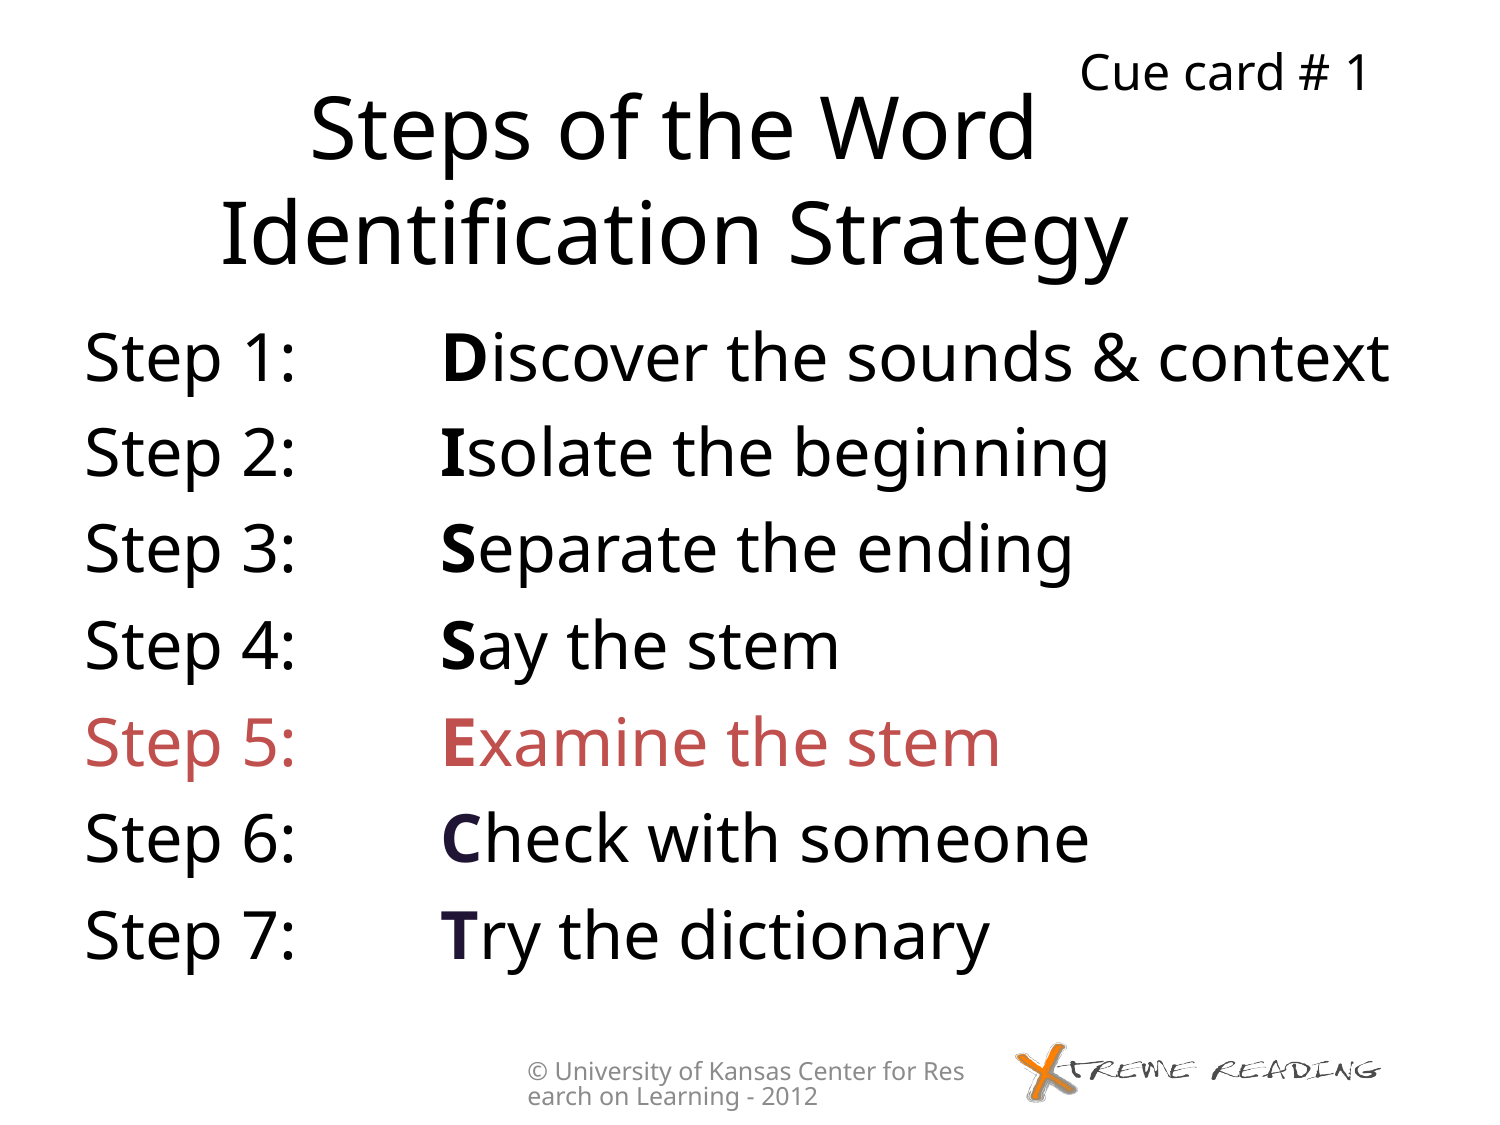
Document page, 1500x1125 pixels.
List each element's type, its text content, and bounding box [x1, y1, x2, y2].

footer © University of Kansas Center for Research on Learning - 2012 [512, 1042, 988, 1103]
title Steps of the Word Identification Strategy [0, 64, 1350, 290]
picture [1015, 1042, 1381, 1103]
list Step 1: Discover the sounds & context Step 2: Isolate the beginning Step 3: Separate the ending Step 4: Say the stem Step 5: Examine the stem Step 6: Check with someone Step 7: Try the dictionary [69, 329, 1425, 1024]
text_box Cue card # 1 [1065, 33, 1412, 108]
